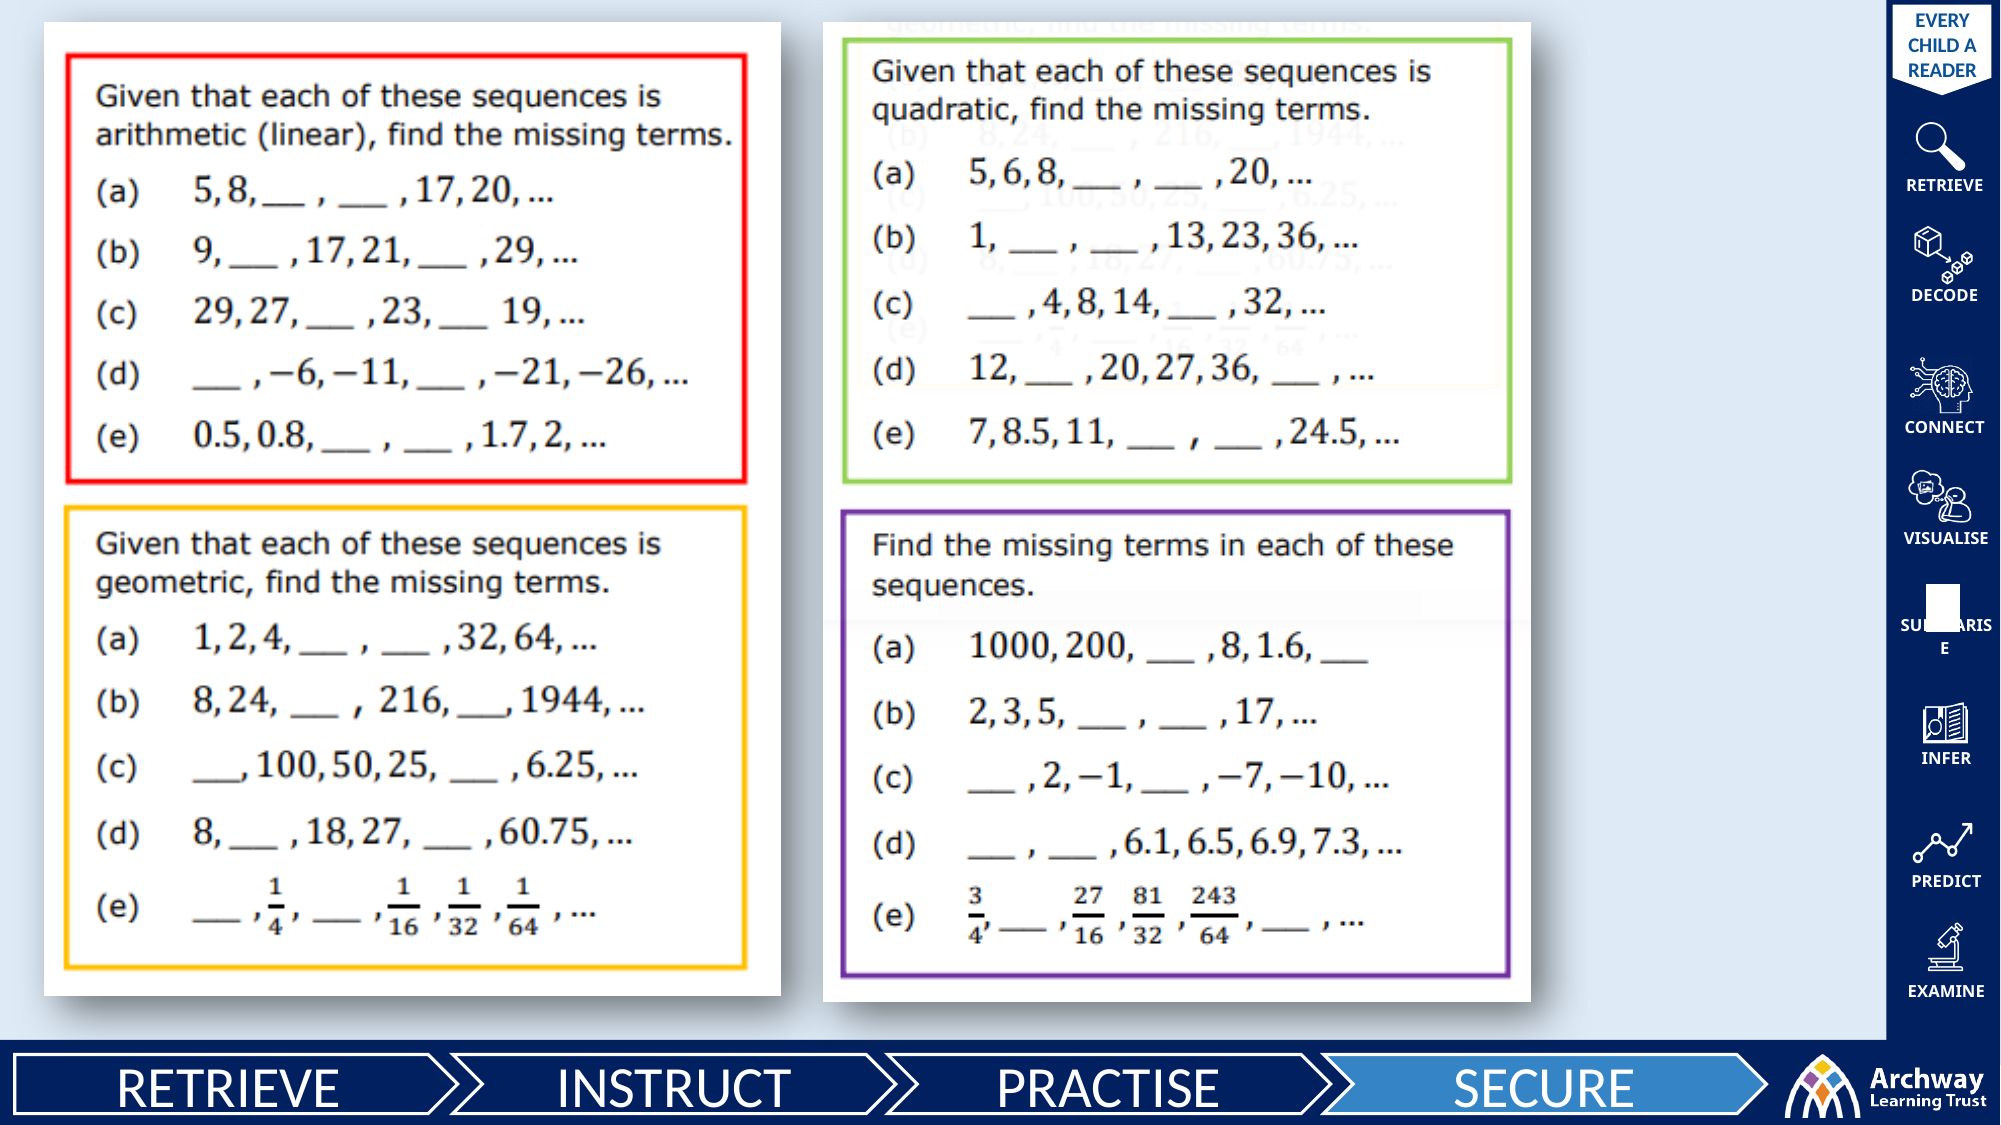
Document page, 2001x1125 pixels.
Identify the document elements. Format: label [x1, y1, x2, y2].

picture [44, 22, 781, 996]
picture [823, 22, 1531, 1002]
picture [1783, 1053, 1987, 1118]
